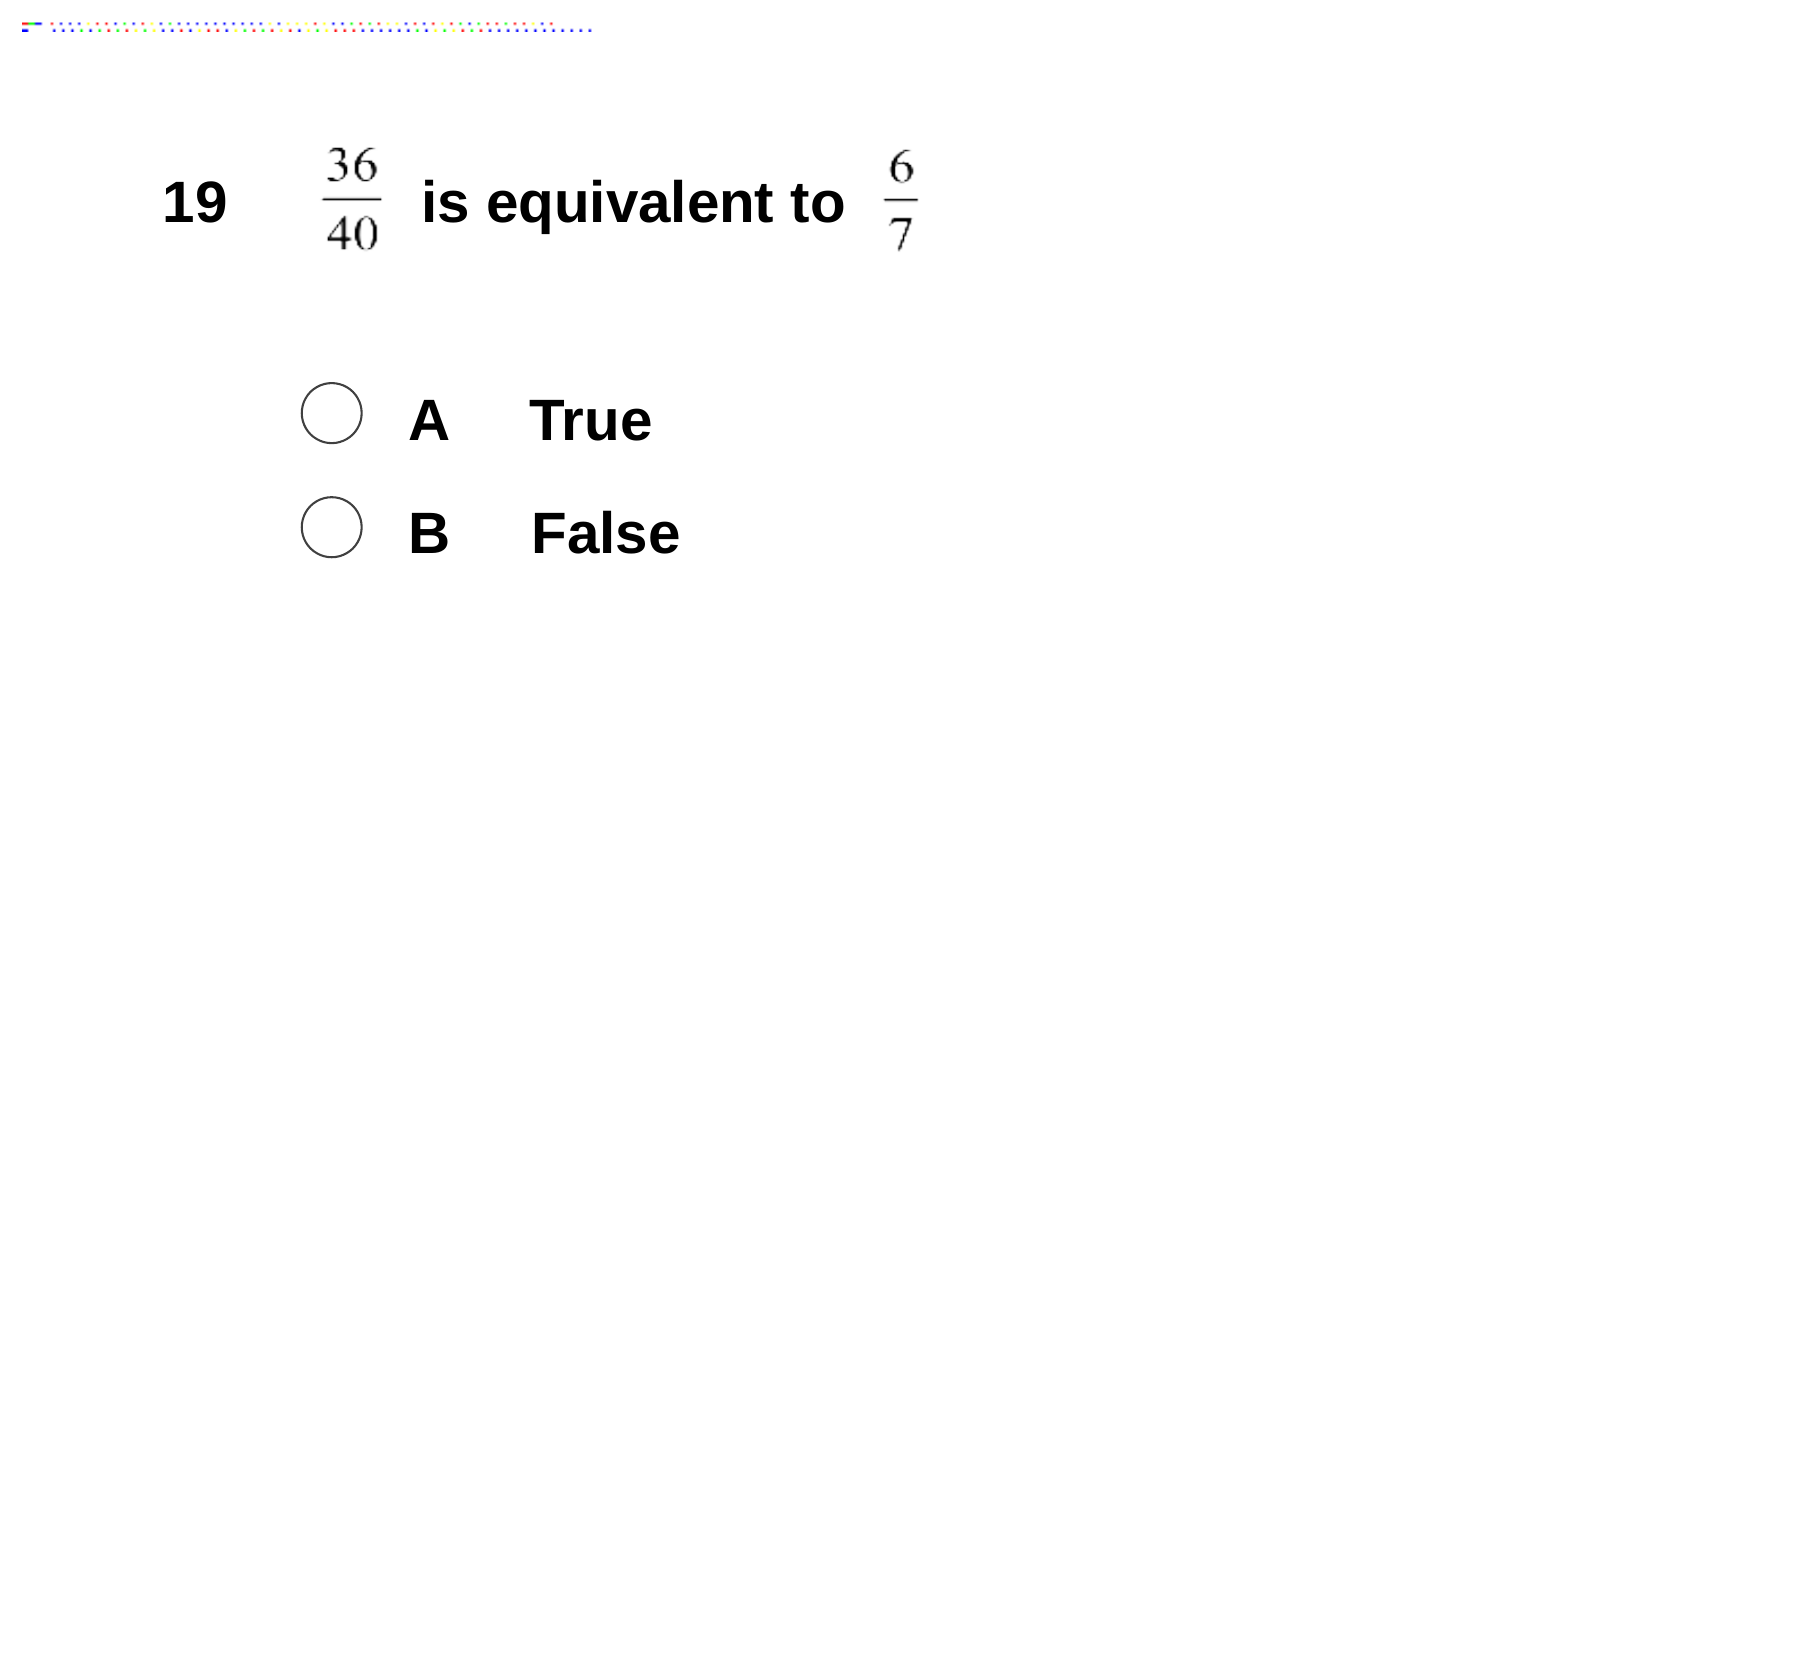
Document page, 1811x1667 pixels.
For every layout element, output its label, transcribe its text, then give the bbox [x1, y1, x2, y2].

text_box B False [392, 487, 758, 574]
picture [22, 0, 607, 461]
picture [662, 0, 1143, 461]
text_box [301, 382, 362, 558]
text_box A True [610, 374, 657, 461]
text_box is equivalent to [610, 156, 657, 243]
